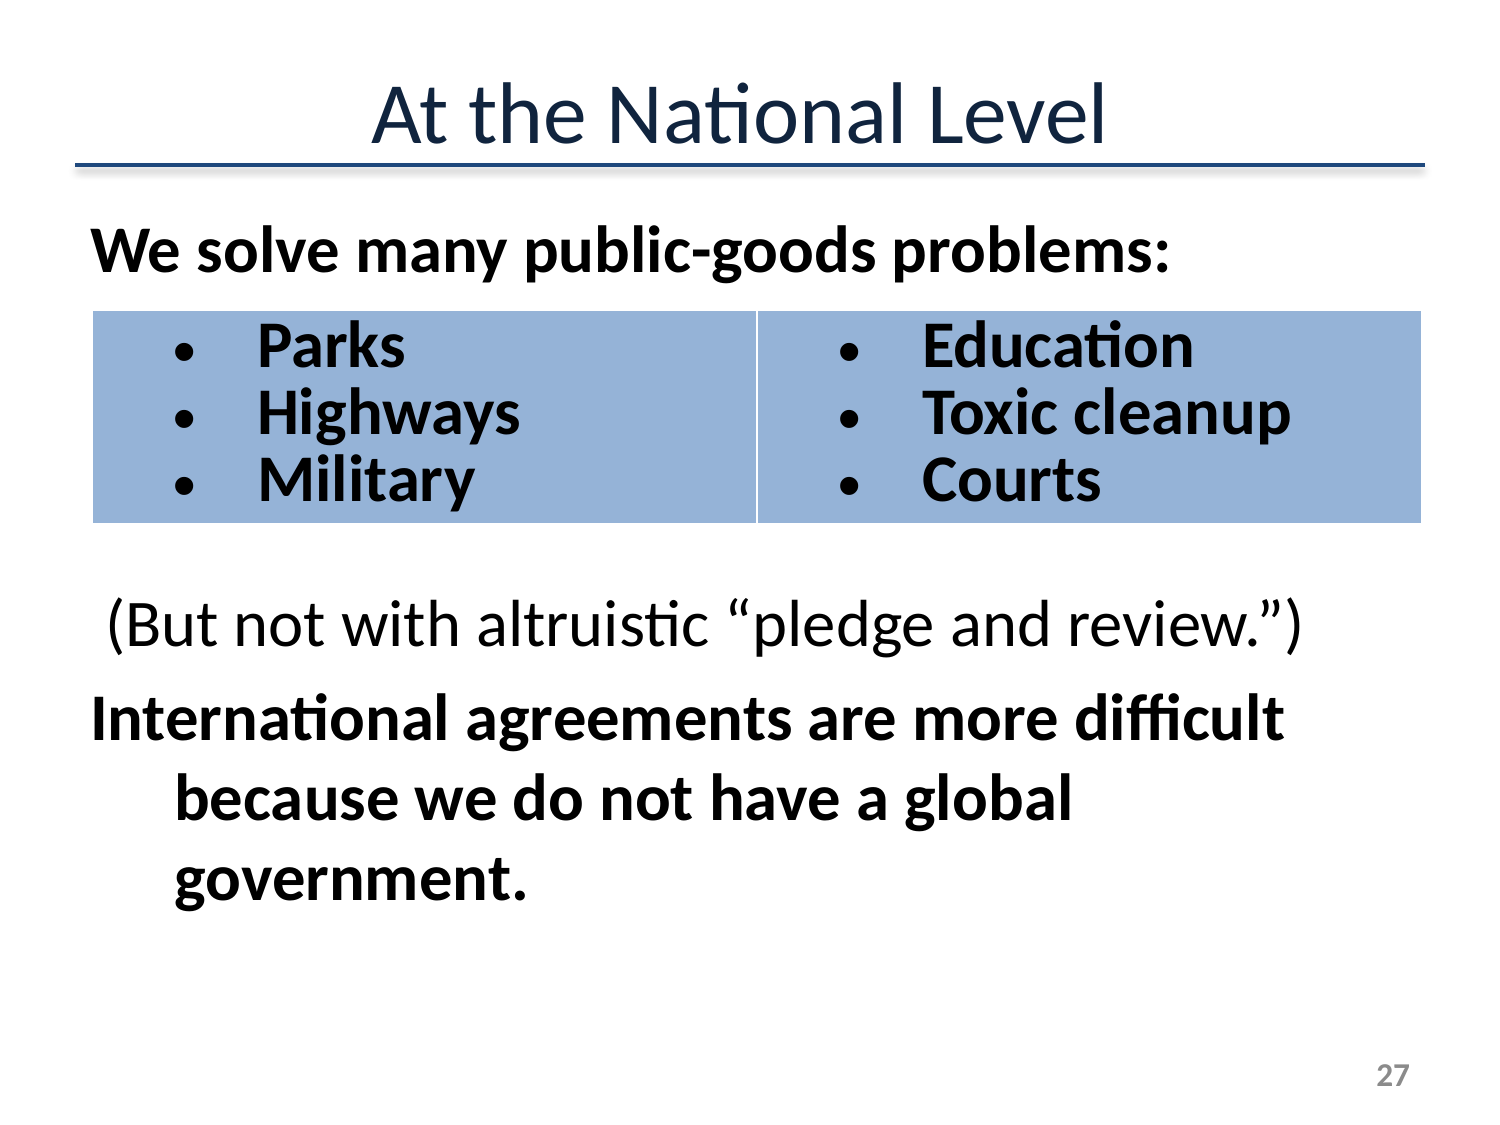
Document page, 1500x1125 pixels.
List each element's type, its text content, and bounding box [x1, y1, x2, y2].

title At the National Level [75, 45, 1425, 198]
table_header Education Toxic cleanup Courts [758, 311, 1421, 523]
list We solve many public-goods problems: (But not with altruistic “pledge and review.”) International agreements are more difficult because we do not have a global government. [75, 198, 1425, 1005]
slide_number 27 [1074, 1042, 1425, 1103]
table_header Parks Highways Military [93, 311, 756, 523]
